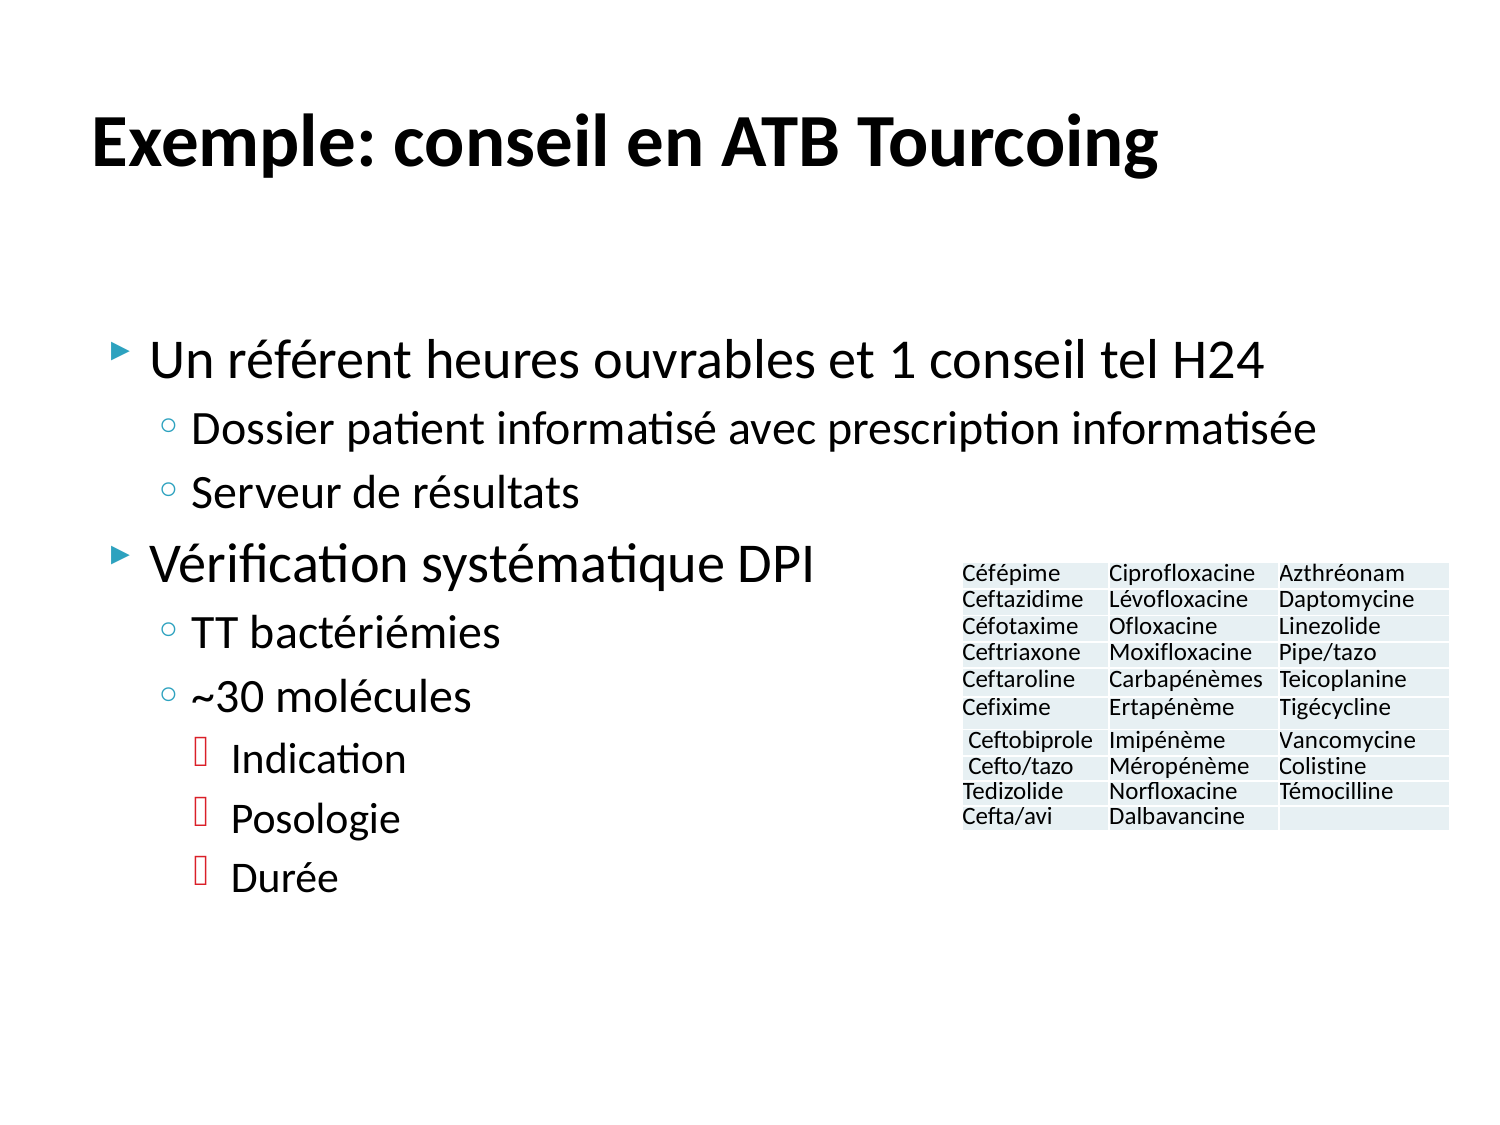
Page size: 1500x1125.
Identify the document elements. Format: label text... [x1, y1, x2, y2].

table_header Ciprofloxacine [1110, 563, 1278, 588]
table_cell Tigécycline [1280, 698, 1449, 729]
table_cell Ceftazidime [963, 590, 1108, 615]
table_cell Ofloxacine [1110, 616, 1278, 641]
table_cell Lévofloxacine [1110, 590, 1278, 615]
table_cell Moxifloxacine [1110, 643, 1278, 667]
table_cell Cefixime [963, 698, 1108, 729]
table_cell Carbapénèmes [1110, 669, 1278, 696]
table_cell [1280, 807, 1449, 830]
table_cell Norfloxacine [1110, 782, 1278, 805]
table_cell Ertapénème [1110, 698, 1278, 729]
table_cell Vancomycine [1280, 730, 1449, 755]
table_cell Imipénème [1110, 730, 1278, 755]
table_cell Ceftaroline [963, 669, 1108, 696]
table_cell Colistine [1280, 757, 1449, 780]
table_cell Daptomycine [1280, 590, 1449, 615]
table_cell Pipe/tazo [1280, 643, 1449, 667]
table_header Azthréonam [1280, 563, 1449, 588]
table_cell Méropénème [1110, 757, 1278, 780]
list Un référent heures ouvrables et 1 conseil tel H24 Dossier patient informatisé avec prescription informatisée Serveur de résultats Vérification systématique DPI TT bactériémies ~30 molécules Indication Posologie Durée [74, 314, 1426, 986]
table_cell Dalbavancine [1110, 807, 1278, 830]
table_header Céfépime [963, 563, 1108, 588]
table_cell Linezolide [1280, 616, 1449, 641]
table_cell Teicoplanine [1280, 669, 1449, 696]
table_cell Ceftobiprole [963, 730, 1108, 755]
table_cell Tedizolide [963, 782, 1108, 805]
table_cell Cefto/tazo [963, 757, 1108, 780]
table_cell Céfotaxime [963, 616, 1108, 641]
table_cell Ceftriaxone [963, 643, 1108, 667]
table_cell Témocilline [1280, 782, 1449, 805]
title Exemple: conseil en ATB Tourcoing [76, 42, 1427, 231]
table_cell Cefta/avi [963, 807, 1108, 830]
